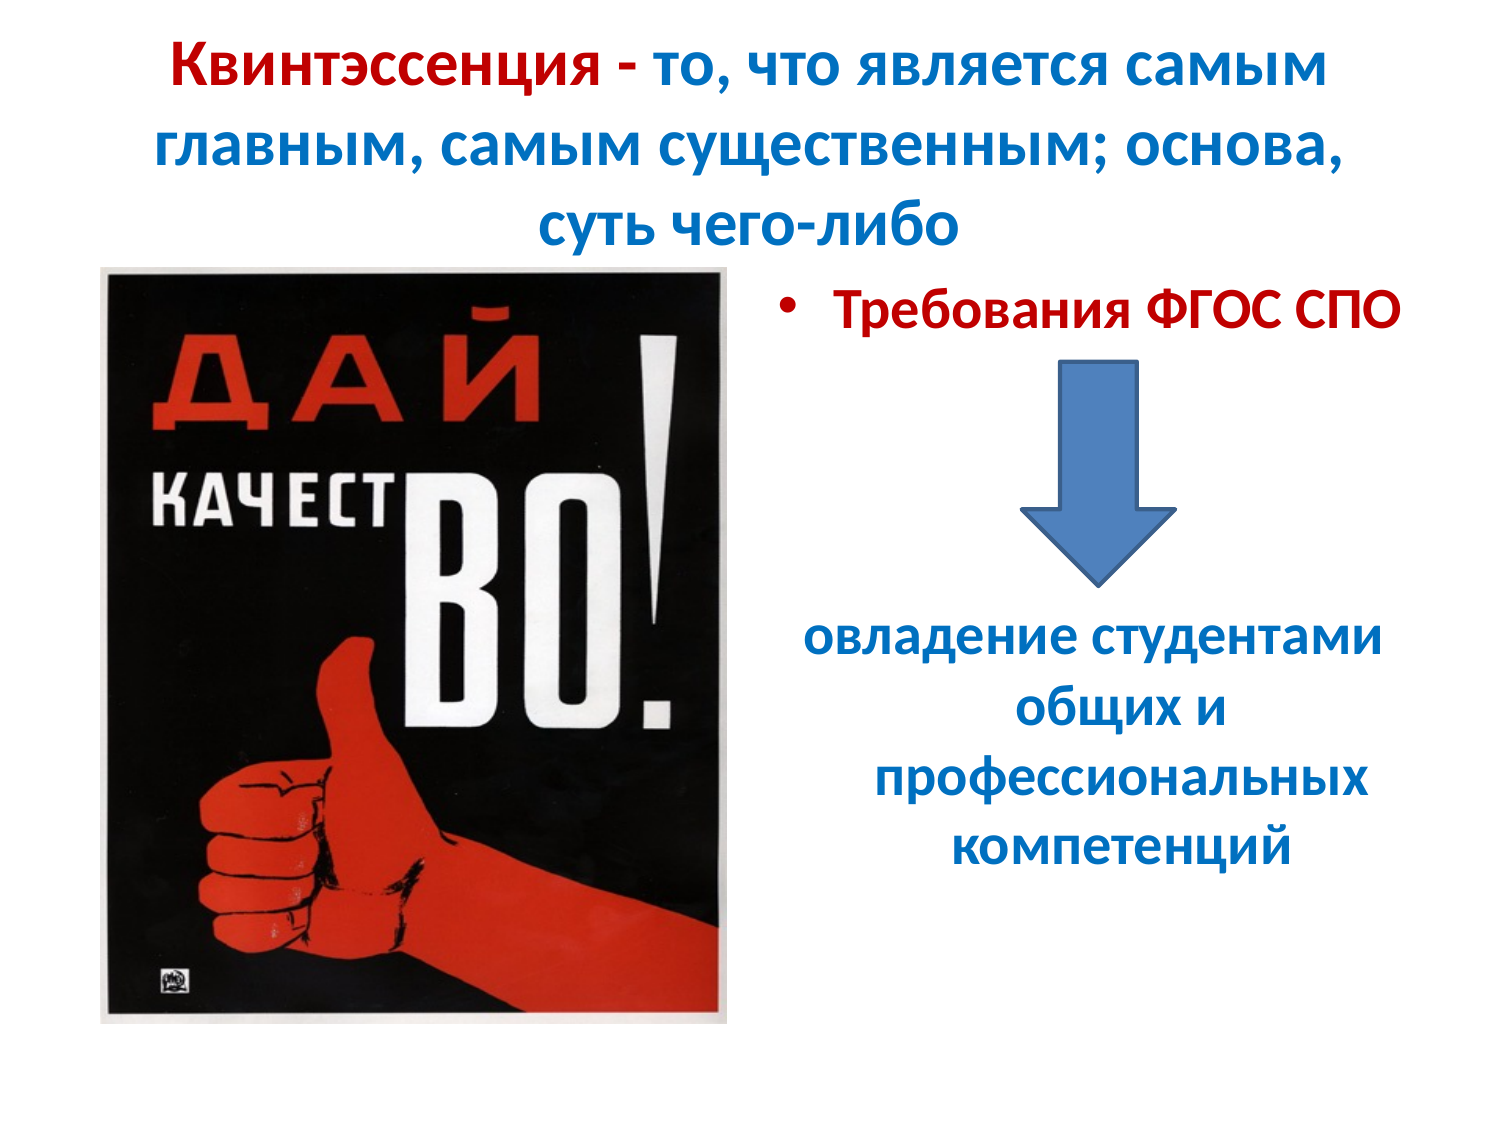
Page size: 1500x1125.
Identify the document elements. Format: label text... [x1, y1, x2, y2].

picture [100, 266, 727, 1024]
title Квинтэссенция - то, что является самым главным, самым существенным; основа, суть чего-либо [75, 45, 1425, 233]
list Требования ФГОС СПО овладение студентами общих и профессиональных компетенций [762, 262, 1425, 1005]
text_box [1019, 359, 1178, 589]
